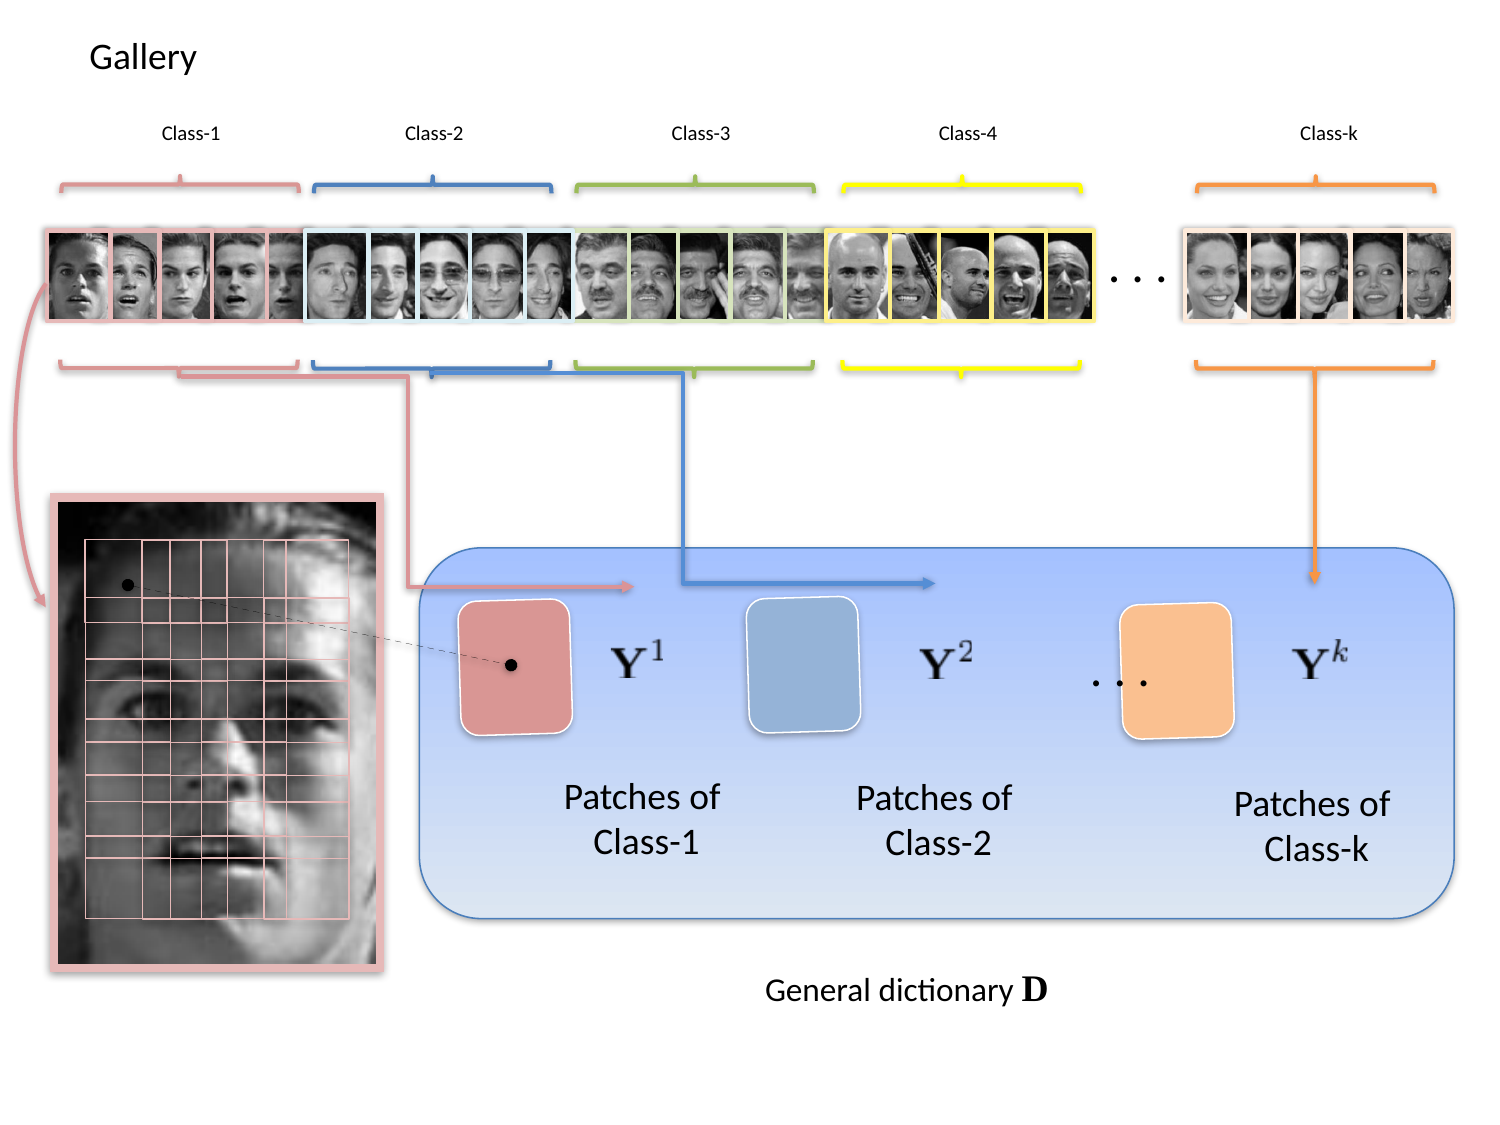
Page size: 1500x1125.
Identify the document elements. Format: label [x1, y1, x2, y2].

text_box [577, 225, 789, 732]
picture [610, 638, 664, 679]
picture [1291, 639, 1348, 680]
picture [919, 639, 972, 680]
text_box [12, 284, 43, 606]
text_box [48, 24, 1455, 1018]
text_box [127, 584, 297, 666]
text_box [302, 254, 514, 709]
